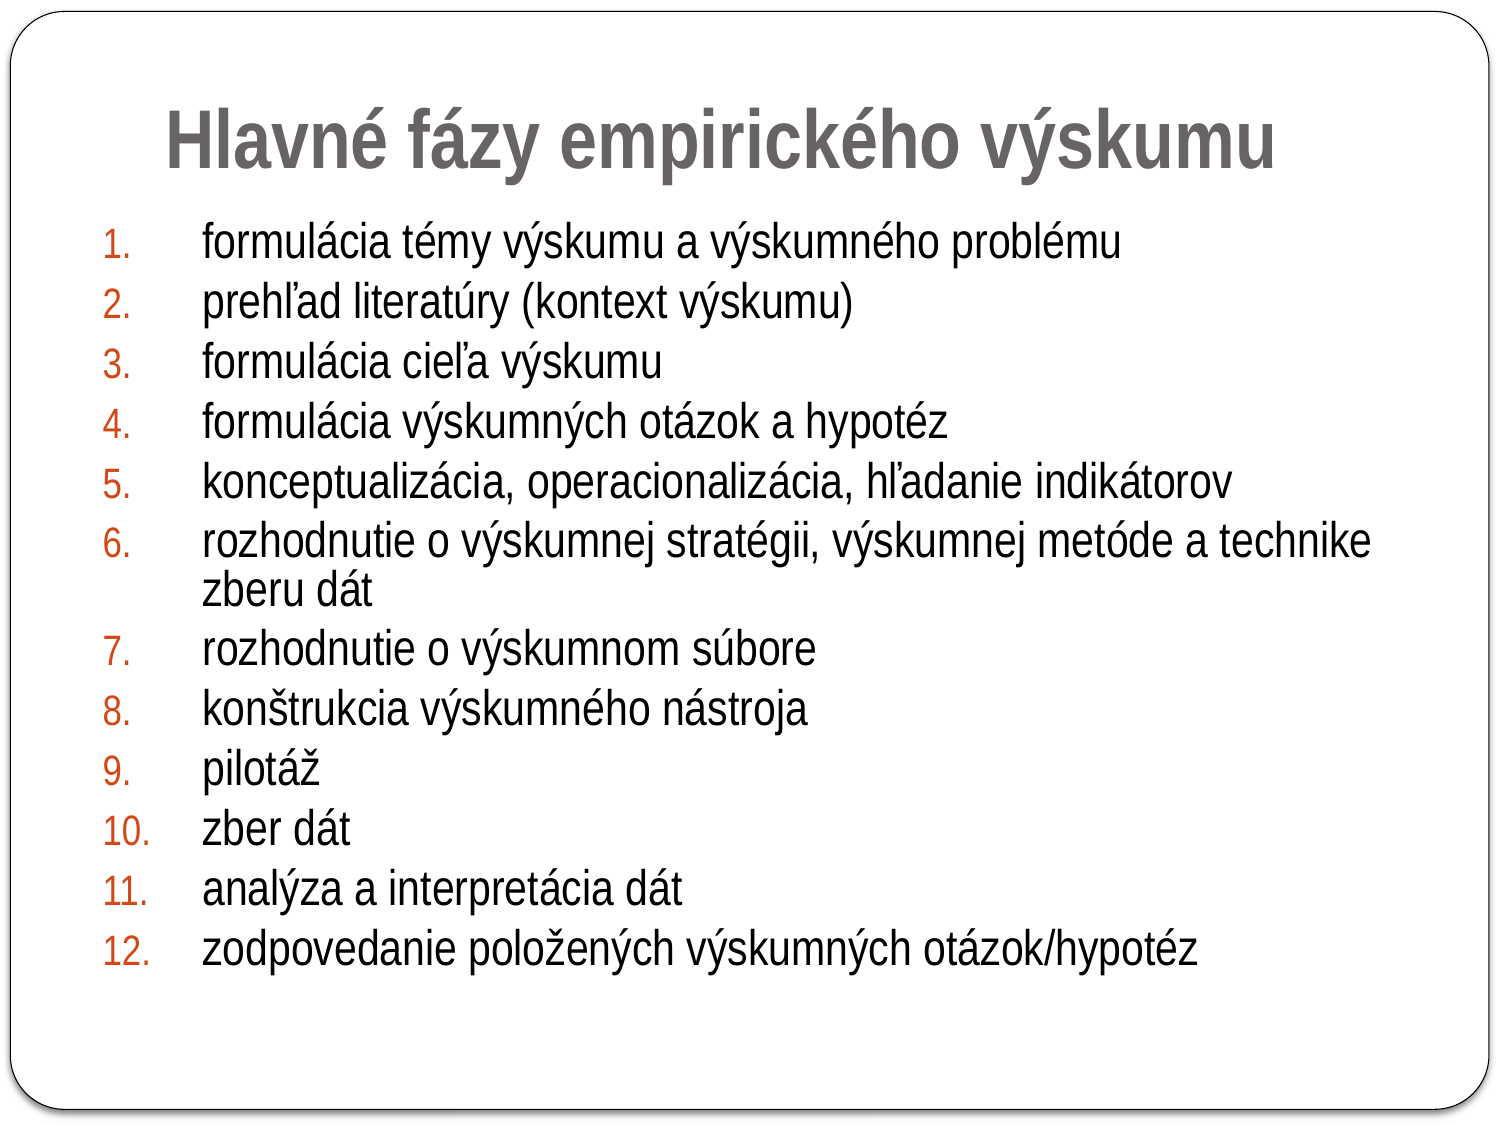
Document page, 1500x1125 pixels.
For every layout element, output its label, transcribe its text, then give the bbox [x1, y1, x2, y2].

title Hlavné fázy empirického výskumu [150, 45, 1425, 200]
list formulácia témy výskumu a výskumného problému prehľad literatúry (kontext výskumu) formulácia cieľa výskumu formulácia výskumných otázok a hypotéz konceptualizácia, operacionalizácia, hľadanie indikátorov rozhodnutie o výskumnej stratégii, výskumnej metóde a technike zberu dát rozhodnutie o výskumnom súbore konštrukcia výskumného nástroja pilotáž zber dát analýza a interpretácia dát zodpovedanie položených výskumných otázok/hypotéz [87, 212, 1425, 1050]
